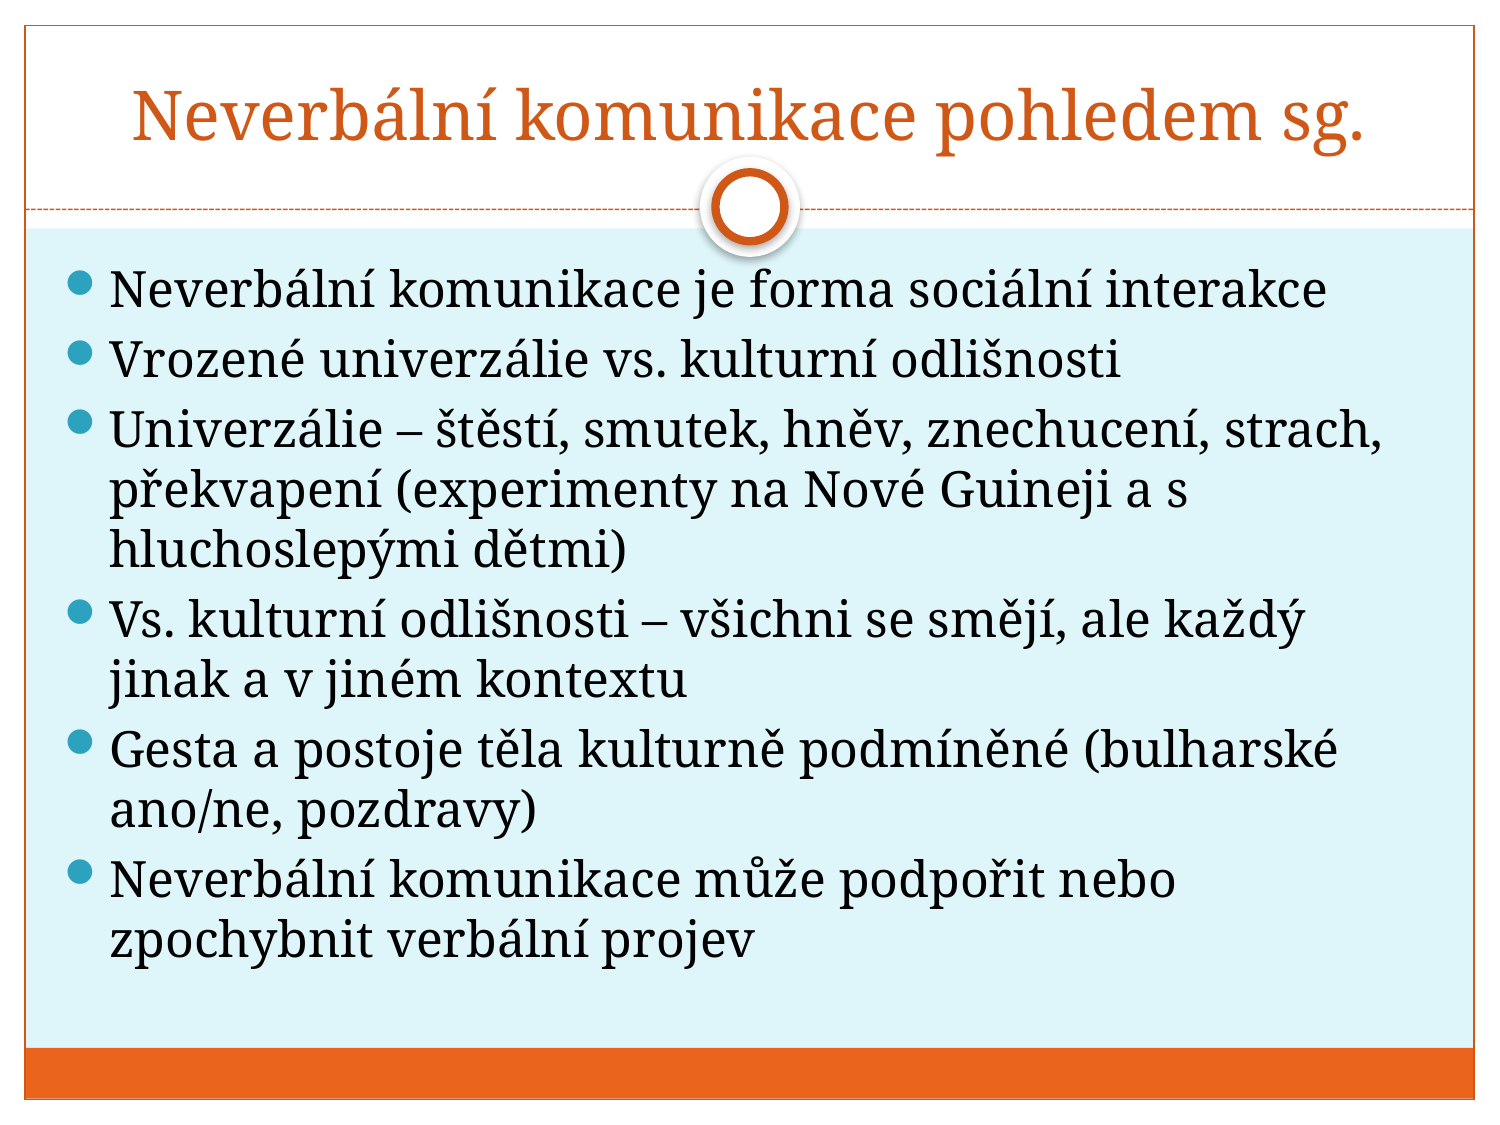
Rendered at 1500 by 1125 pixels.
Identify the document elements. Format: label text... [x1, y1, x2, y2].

list Neverbální komunikace je forma sociální interakce Vrozené univerzálie vs. kulturní odlišnosti Univerzálie – štěstí, smutek, hněv, znechucení, strach, překvapení (experimenty na Nové Guineji a s hluchoslepými dětmi) Vs. kulturní odlišnosti – všichni se smějí, ale každý jinak a v jiném kontextu Gesta a postoje těla kulturně podmíněné (bulharské ano/ne, pozdravy) Neverbální komunikace může podpořit nebo zpochybnit verbální projev [49, 250, 1445, 1001]
title Neverbální komunikace pohledem sg. [49, 37, 1450, 162]
